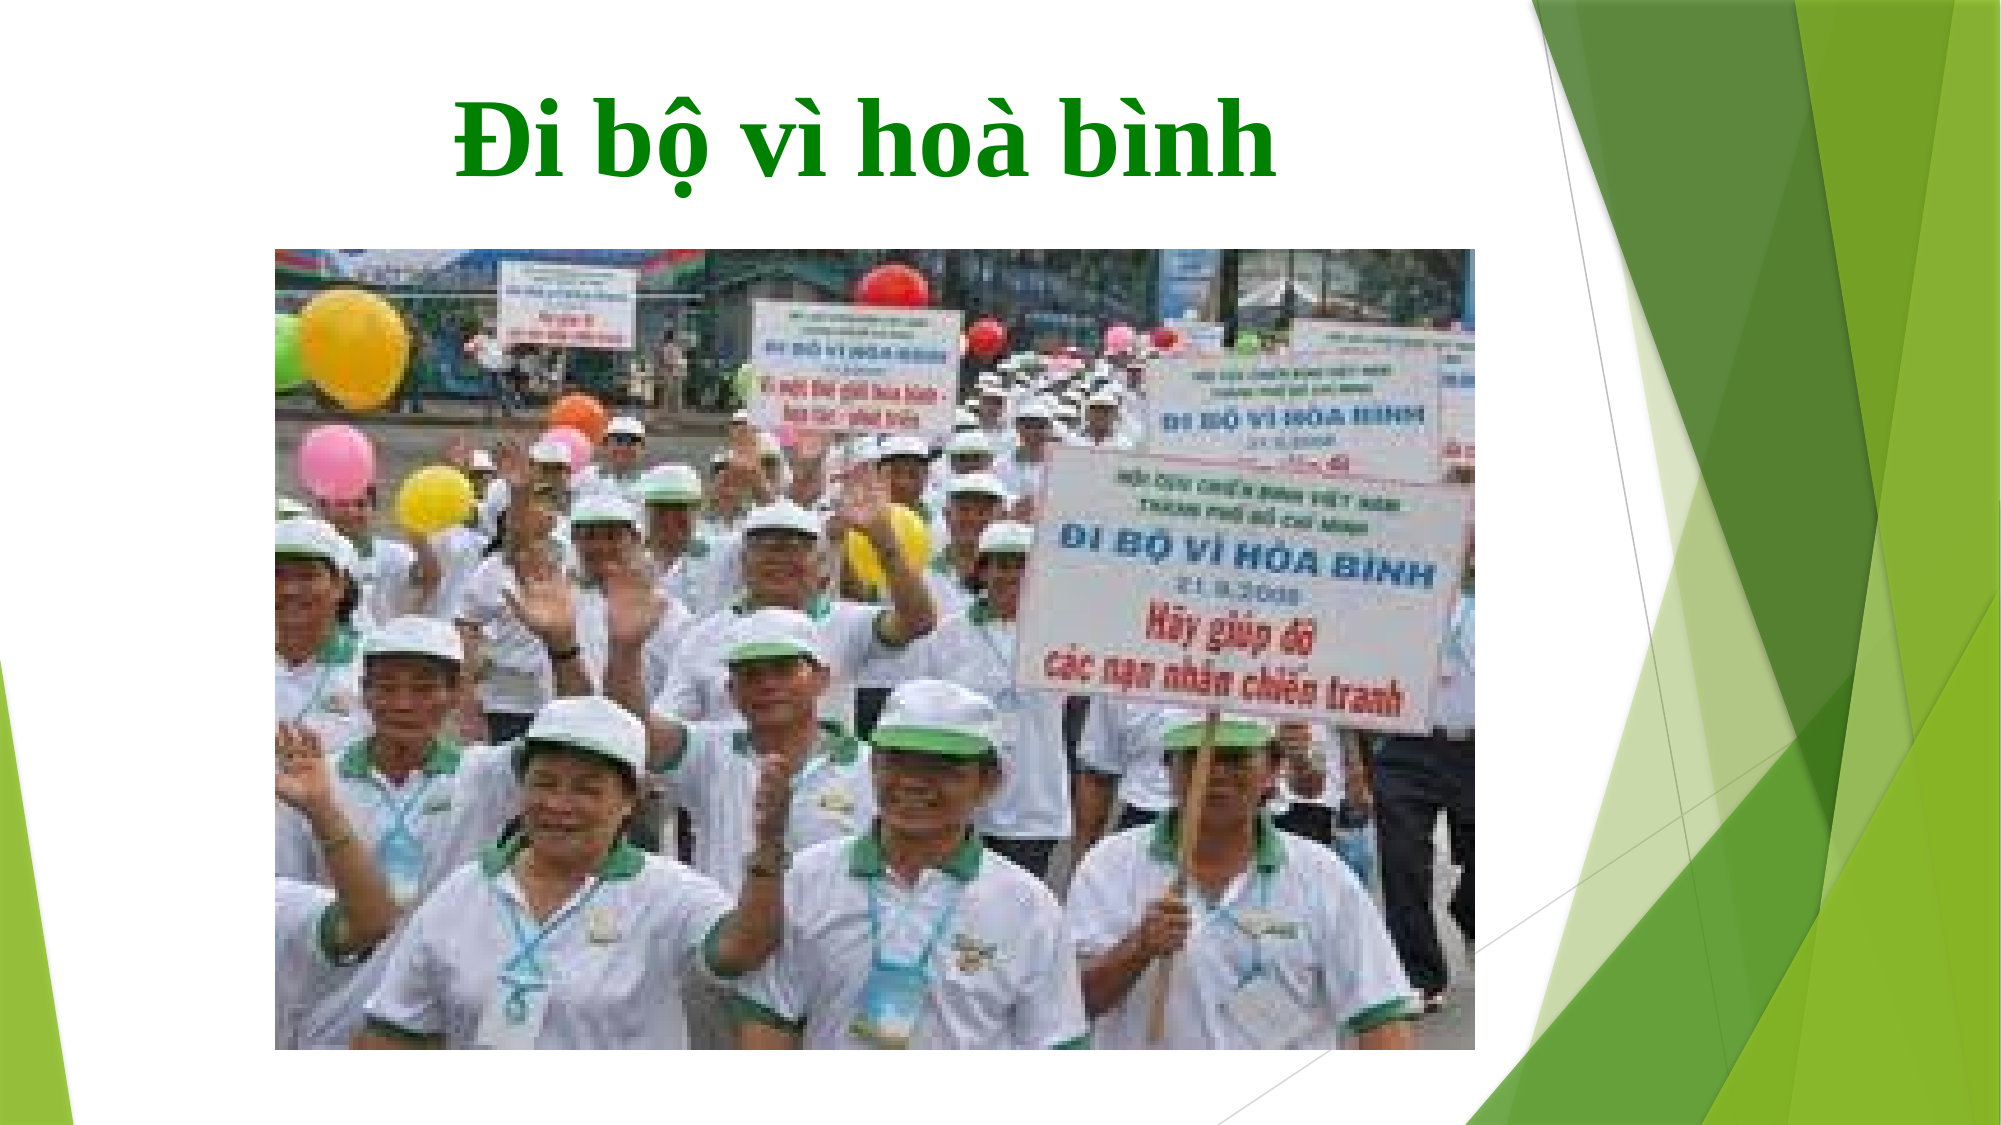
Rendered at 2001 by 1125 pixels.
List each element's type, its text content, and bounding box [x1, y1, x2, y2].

title Đi bộ vì hoà bình [437, 56, 1313, 245]
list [274, 249, 1476, 1051]
